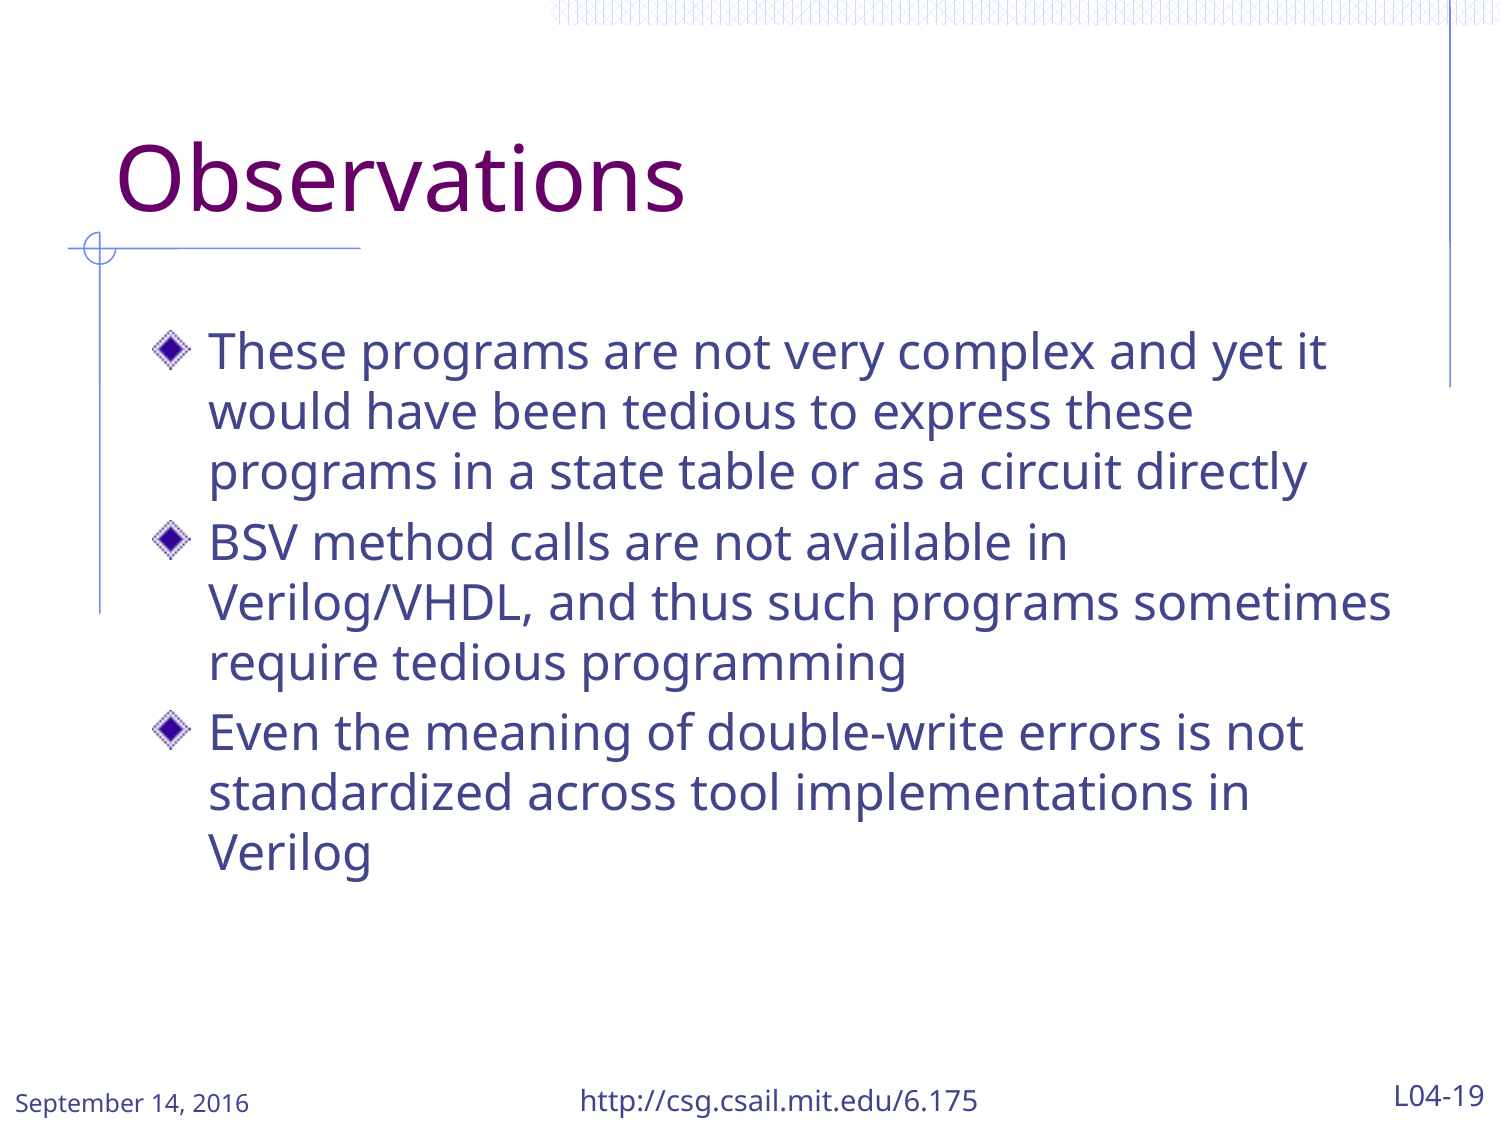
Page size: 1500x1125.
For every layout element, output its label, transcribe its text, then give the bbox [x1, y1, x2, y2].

footer http://csg.csail.mit.edu/6.175 [508, 1049, 1051, 1125]
title Observations [99, 49, 1376, 238]
picture [152, 330, 191, 370]
list These programs are not very complex and yet it would have been tedious to express these programs in a state table or as a circuit directly BSV method calls are not available in Verilog/VHDL, and thus such programs sometimes require tedious programming Even the meaning of double-write errors is not standardized across tool implementations in Verilog [137, 312, 1413, 988]
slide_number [0, 1049, 313, 1125]
slide_number L04-19 [1187, 1049, 1500, 1125]
picture [152, 520, 191, 560]
picture [152, 710, 191, 750]
